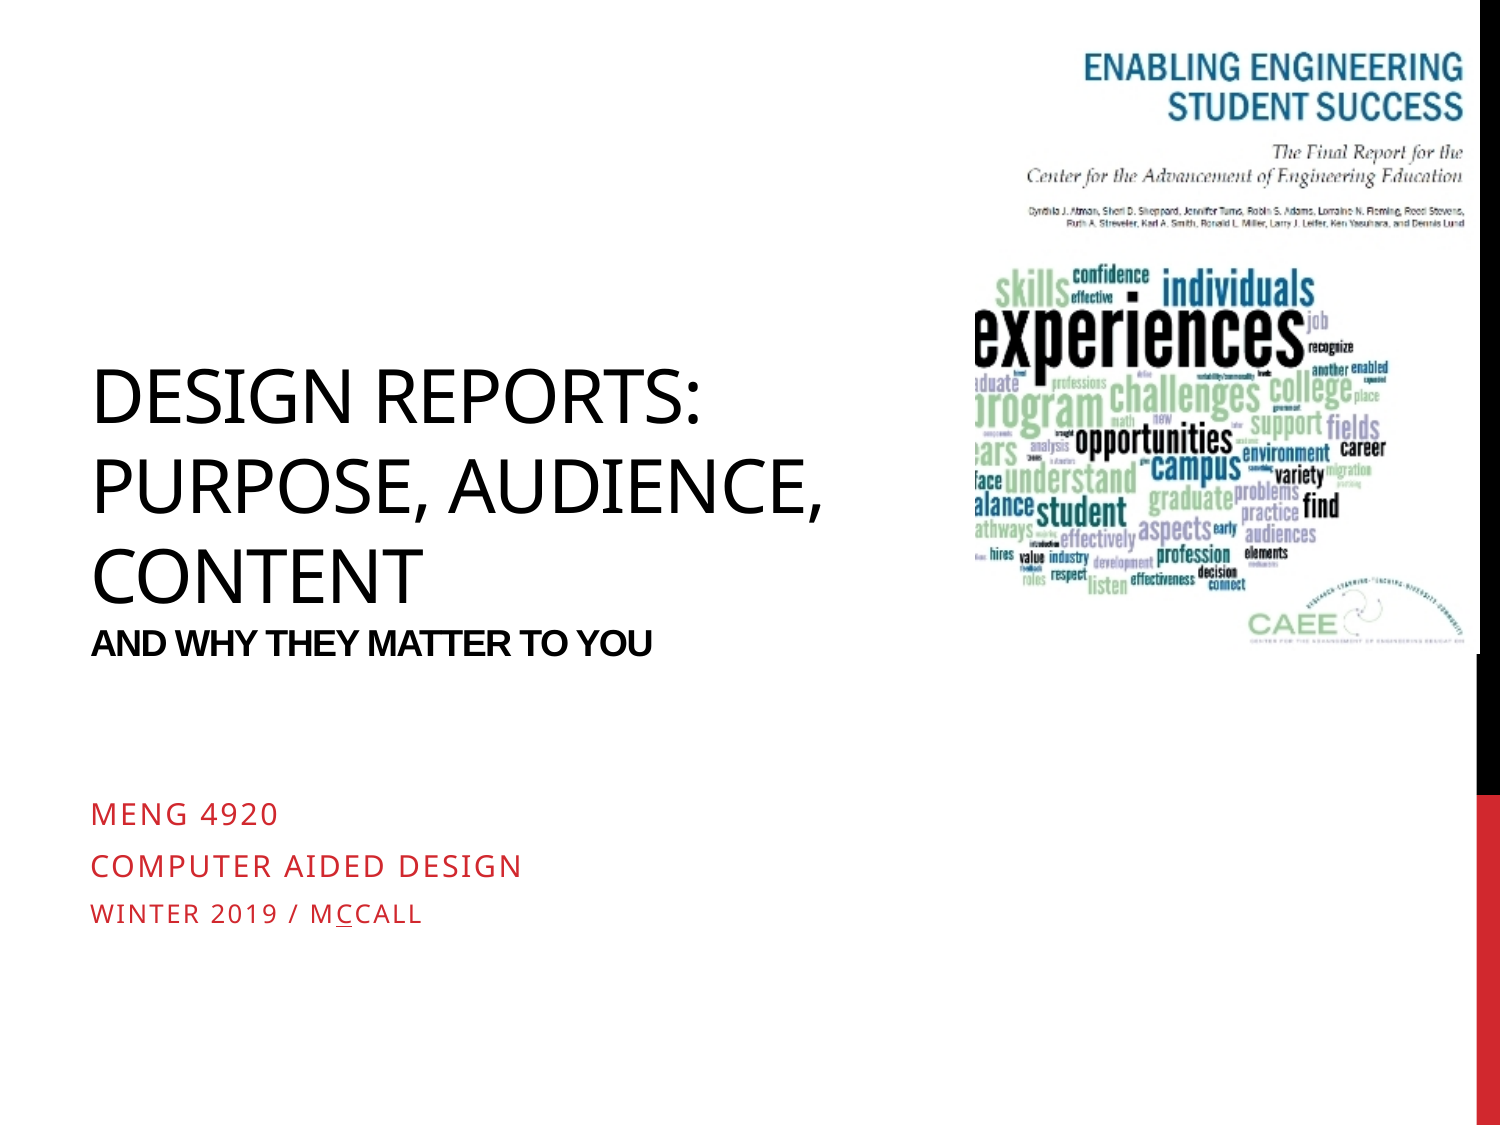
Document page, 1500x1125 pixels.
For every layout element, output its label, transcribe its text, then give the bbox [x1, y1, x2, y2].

picture [974, 0, 1481, 654]
title Design Reports: Purpose, Audience, Content and why they matter to you [75, 262, 975, 750]
subtitle MENG 4920 Computer Aided Design Winter 2019 / McCall [75, 787, 1200, 938]
